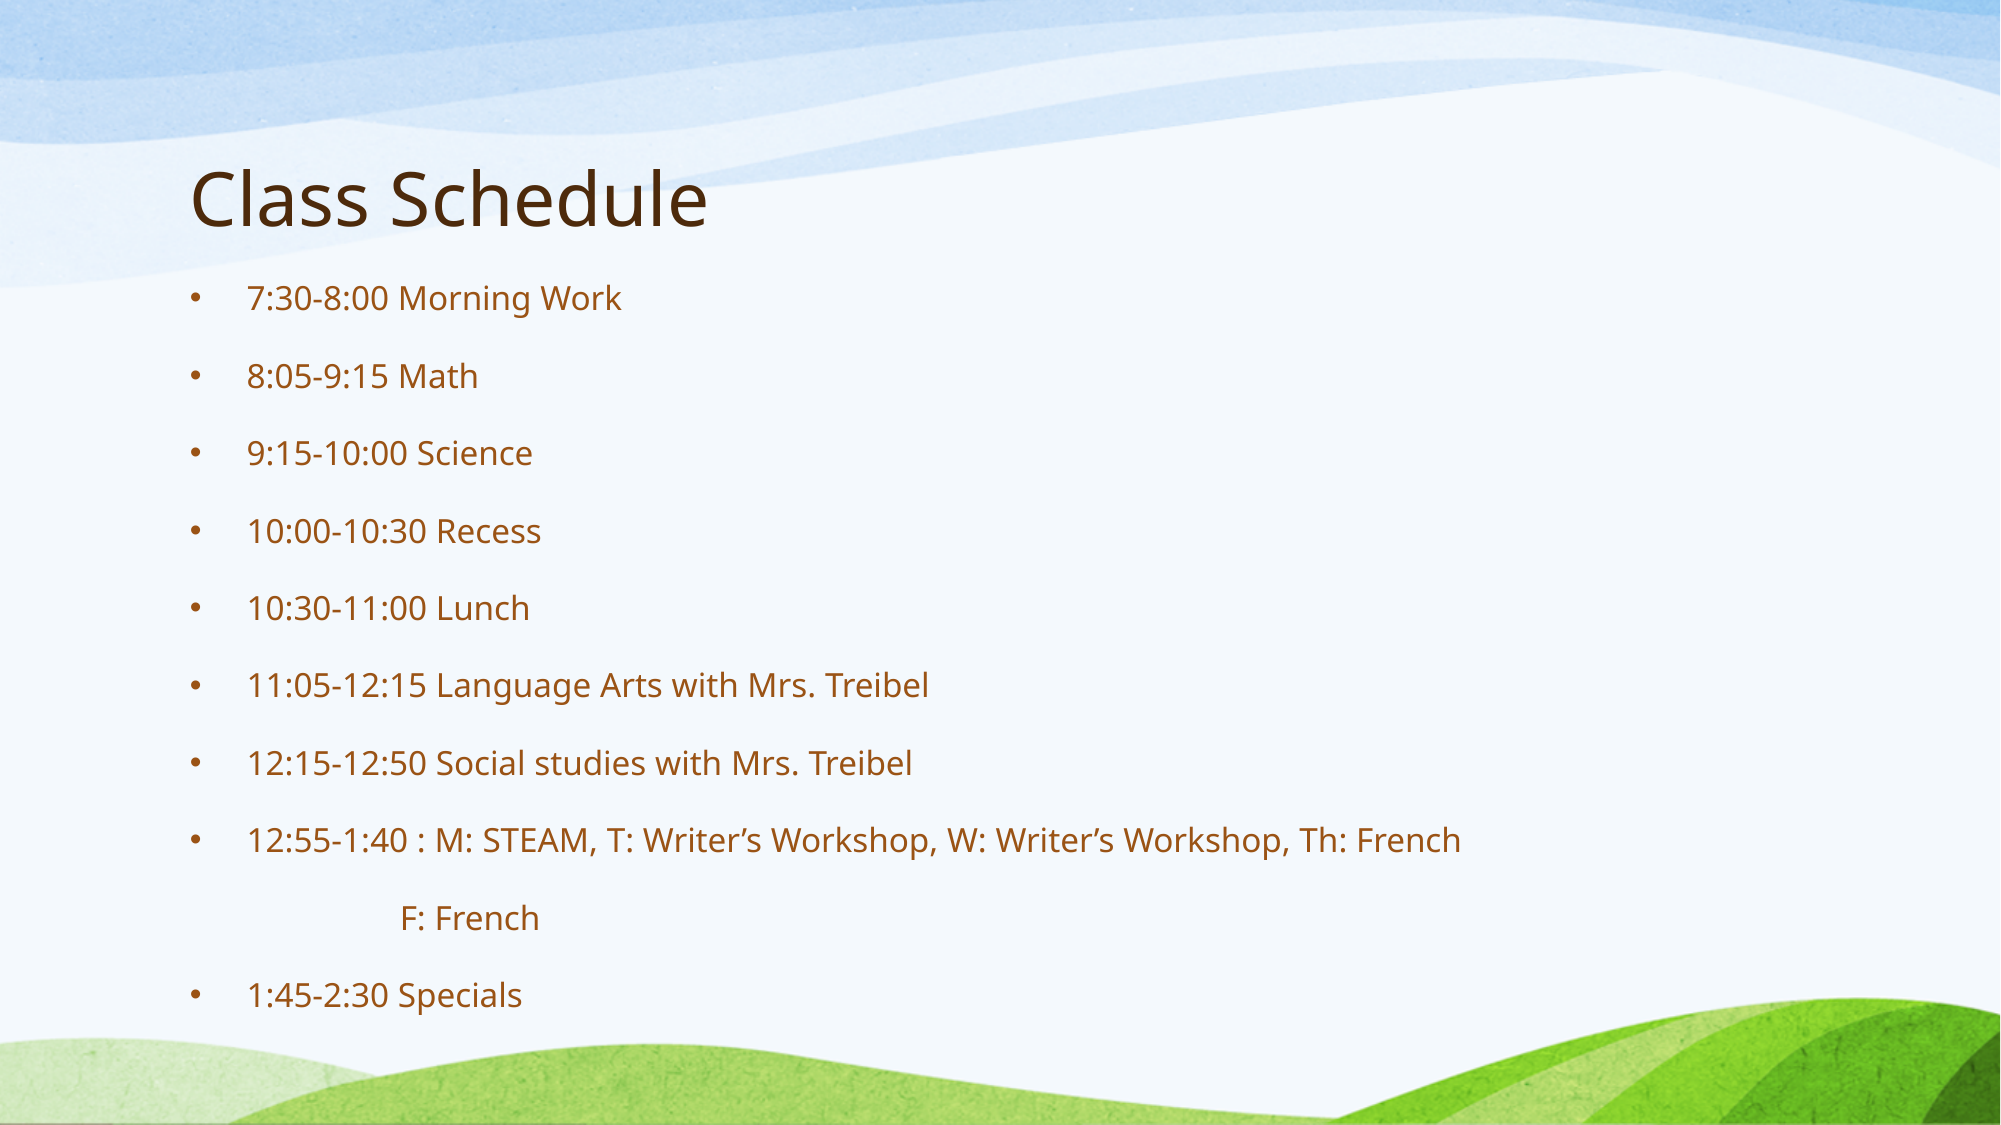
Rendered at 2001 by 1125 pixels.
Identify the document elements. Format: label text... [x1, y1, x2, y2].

list 7:30-8:00 Morning Work 8:05-9:15 Math 9:15-10:00 Science 10:00-10:30 Recess 10:30-11:00 Lunch 11:05-12:15 Language Arts with Mrs. Treibel 12:15-12:50 Social studies with Mrs. Treibel 12:55-1:40 : M: STEAM, T: Writer’s Workshop, W: Writer’s Workshop, Th: French F: French 1:45-2:30 Specials [174, 270, 1842, 1032]
title Class Schedule [174, 50, 1825, 250]
picture [0, 0, 2001, 1125]
